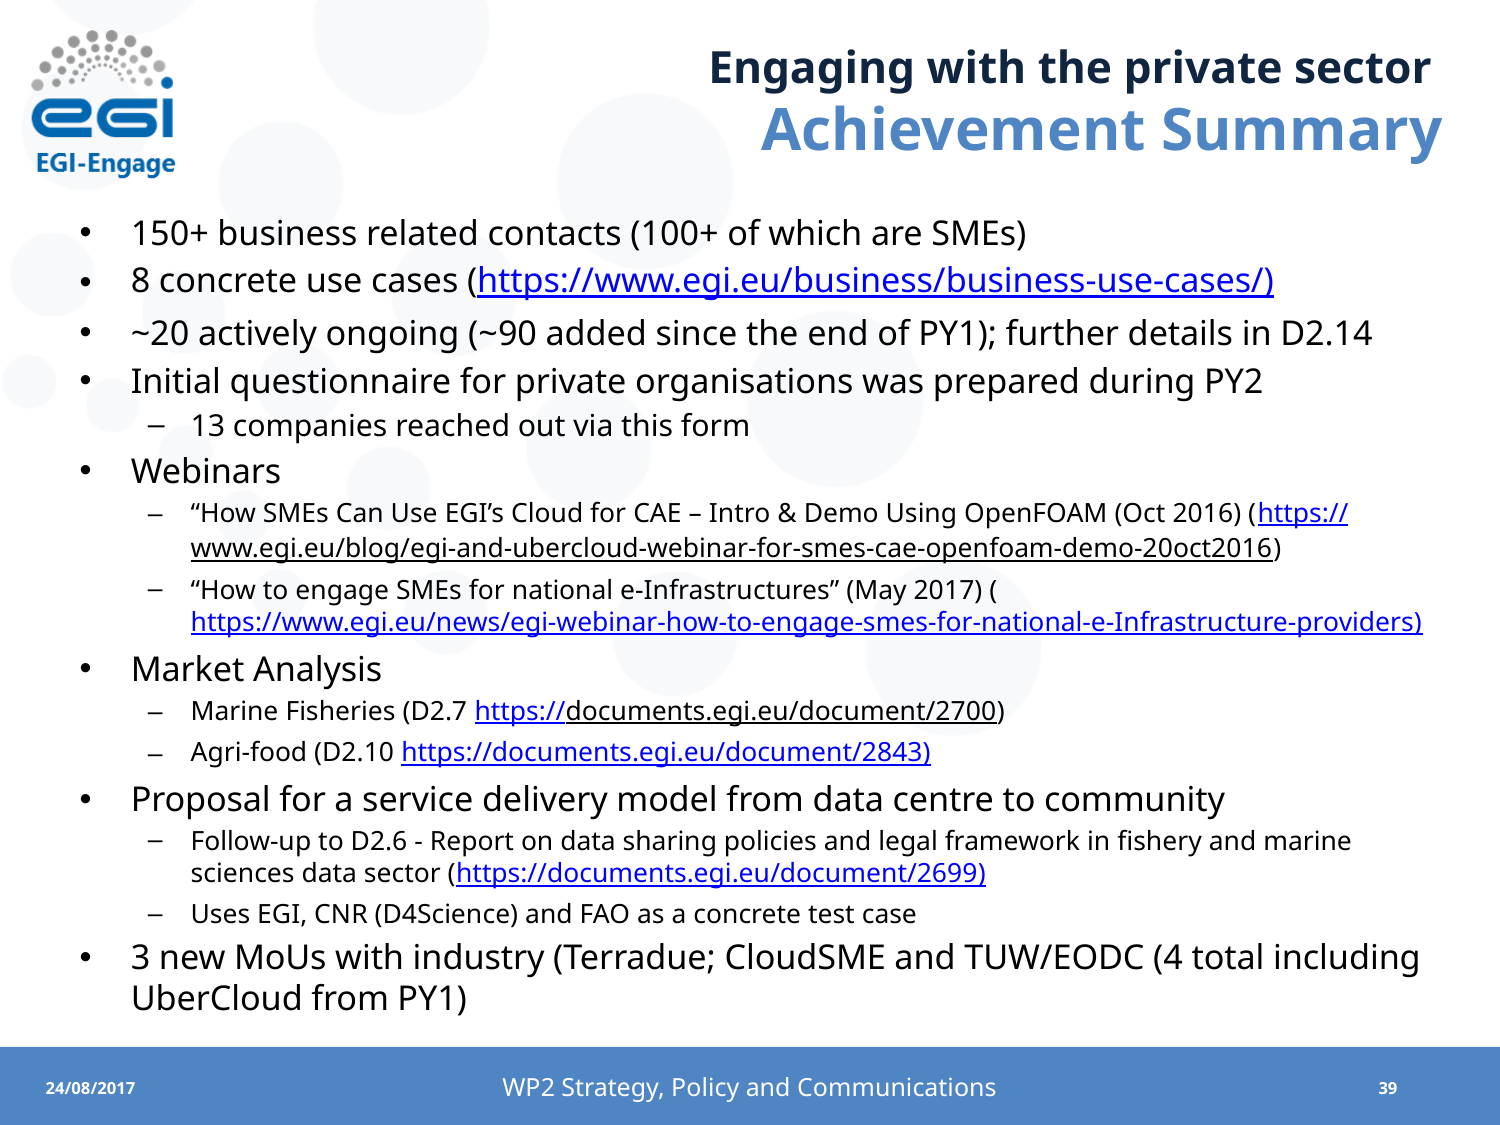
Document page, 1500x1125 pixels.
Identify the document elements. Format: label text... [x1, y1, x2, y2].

picture [3, 0, 1076, 772]
list 150+ business related contacts (100+ of which are SMEs) 8 concrete use cases (https://www.egi.eu/business/business-use-cases/) ~20 actively ongoing (~90 added since the end of PY1); further details in D2.14 Initial questionnaire for private organisations was prepared during PY2 13 companies reached out via this form Webinars “How SMEs Can Use EGI’s Cloud for CAE – Intro & Demo Using OpenFOAM (Oct 2016) (https://www.egi.eu/blog/egi-and-ubercloud-webinar-for-smes-cae-openfoam-demo-20oct2016) “How to engage SMEs for national e-Infrastructures” (May 2017) (https://www.egi.eu/news/egi-webinar-how-to-engage-smes-for-national-e-Infrastructure-providers) Market Analysis Marine Fisheries (D2.7 https://documents.egi.eu/document/2700) Agri-food (D2.10 https://documents.egi.eu/document/2843) Proposal for a service delivery model from data centre to community Follow-up to D2.6 - Report on data sharing policies and legal framework in fishery and marine sciences data sector (https://documents.egi.eu/document/2699) Uses EGI, CNR (D4Science) and FAO as a concrete test case 3 new MoUs with industry (Terradue; CloudSME and TUW/EODC (4 total including UberCloud from PY1) [64, 203, 1447, 1035]
footer WP2 Strategy, Policy and Communications [194, 1058, 1306, 1119]
title Engaging with the private sector Achievement Summary [253, 30, 1459, 171]
